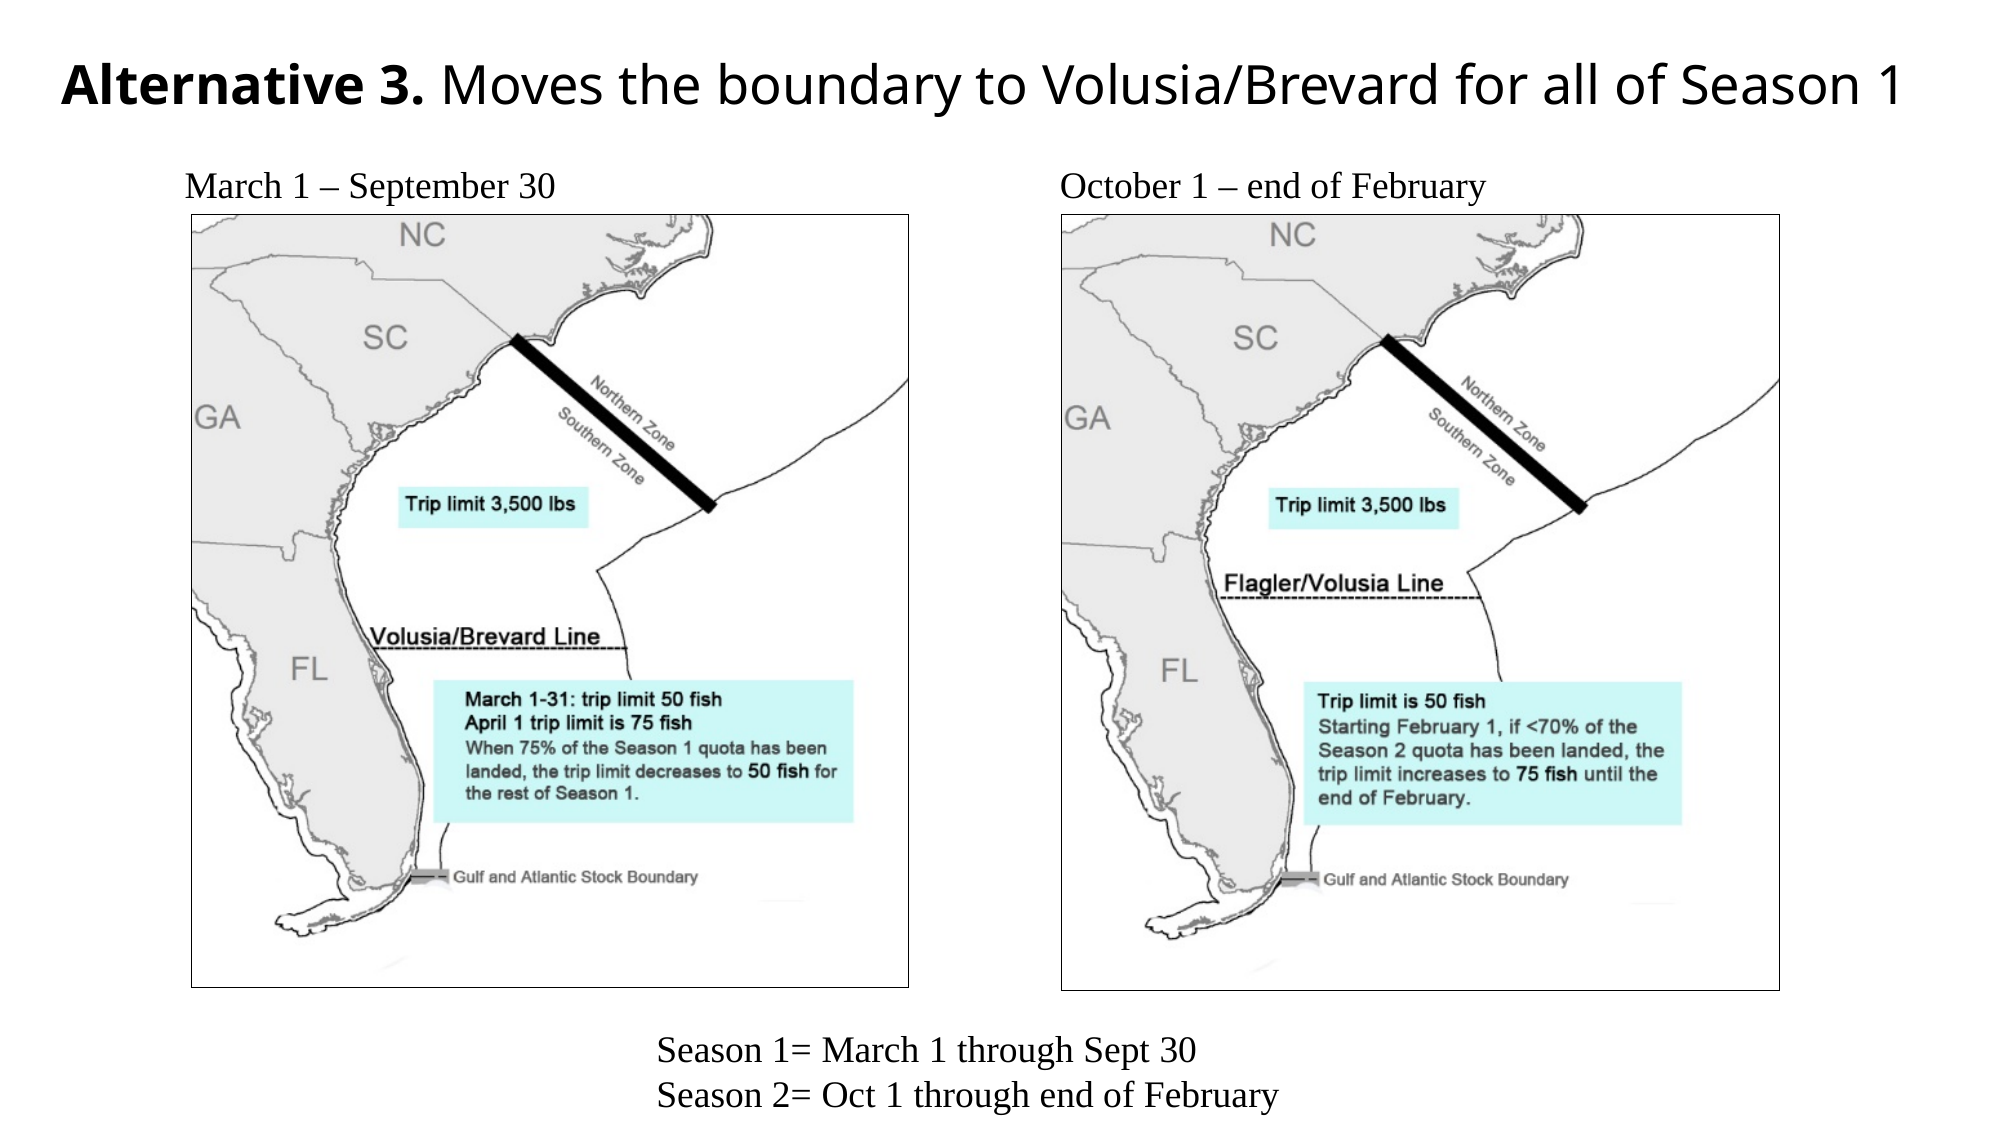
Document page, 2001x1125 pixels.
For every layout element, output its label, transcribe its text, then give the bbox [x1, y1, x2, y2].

title Alternative 3. Moves the boundary to Volusia/Brevard for all of Season 1 [46, 24, 1954, 150]
picture [1061, 214, 1780, 991]
text_box Season 1= March 1 through Sept 30 Season 2= Oct 1 through end of February [641, 1017, 1642, 1123]
text_box March 1 – September 30 [169, 154, 572, 214]
picture [191, 214, 909, 988]
text_box October 1 – end of February [1045, 154, 1510, 214]
